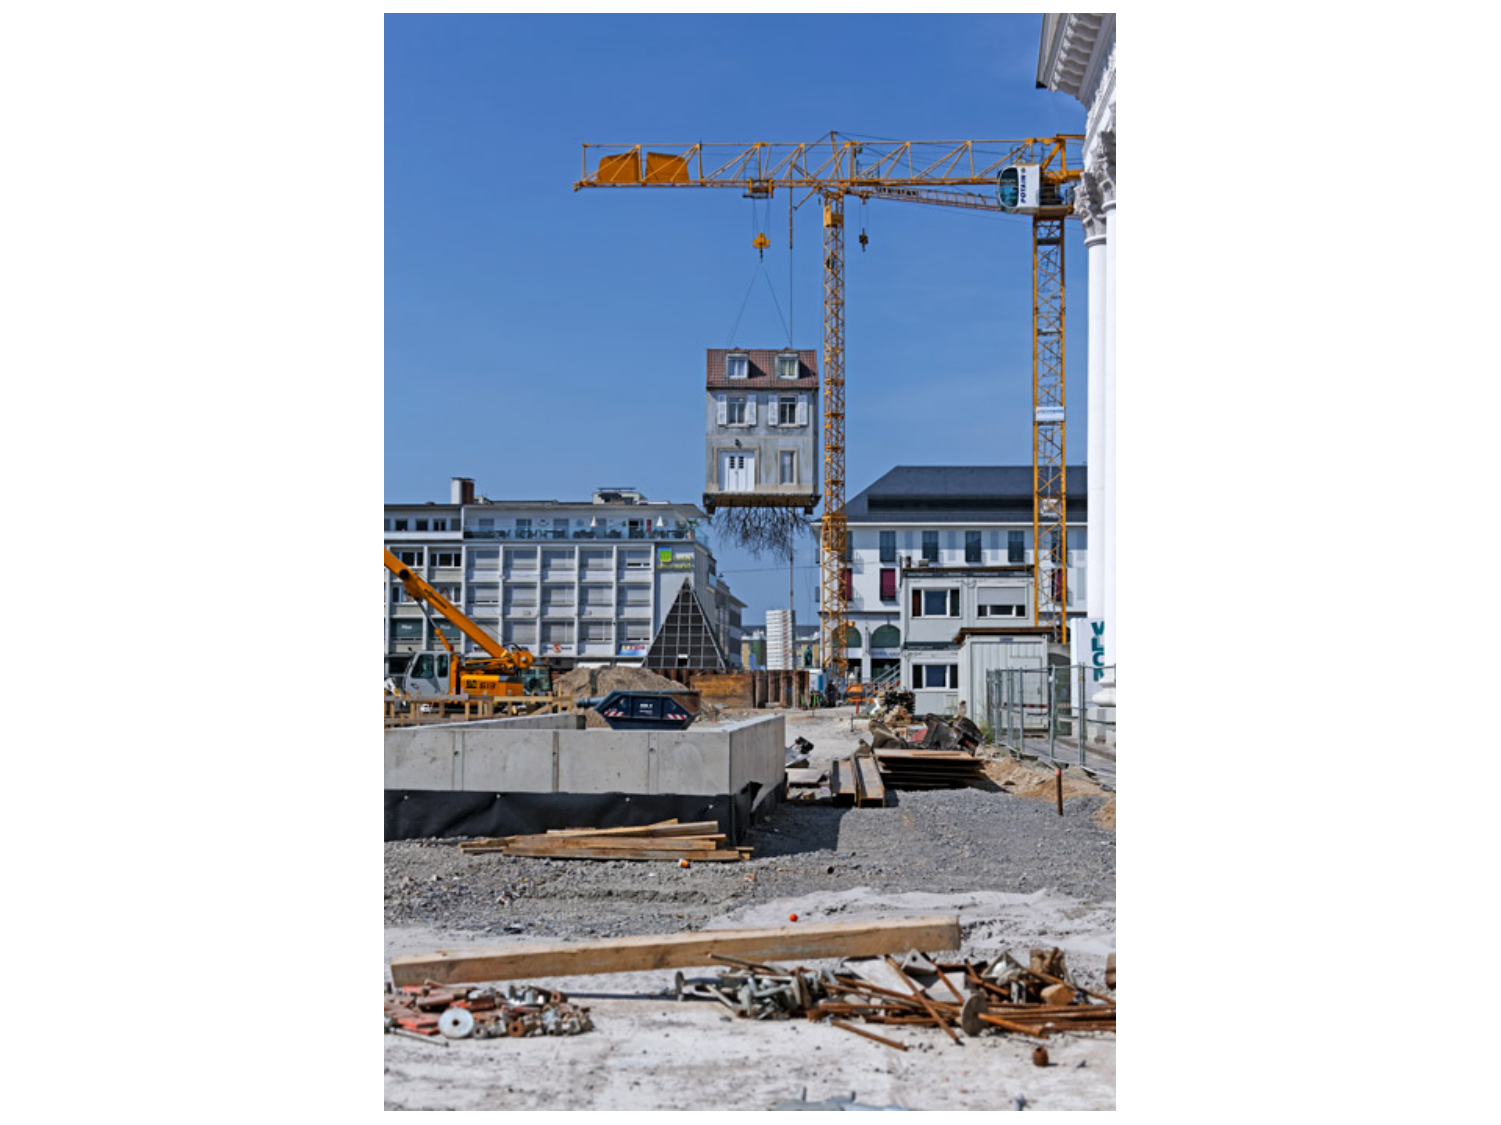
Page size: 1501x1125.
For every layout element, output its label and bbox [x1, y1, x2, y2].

picture [384, 13, 1116, 1111]
